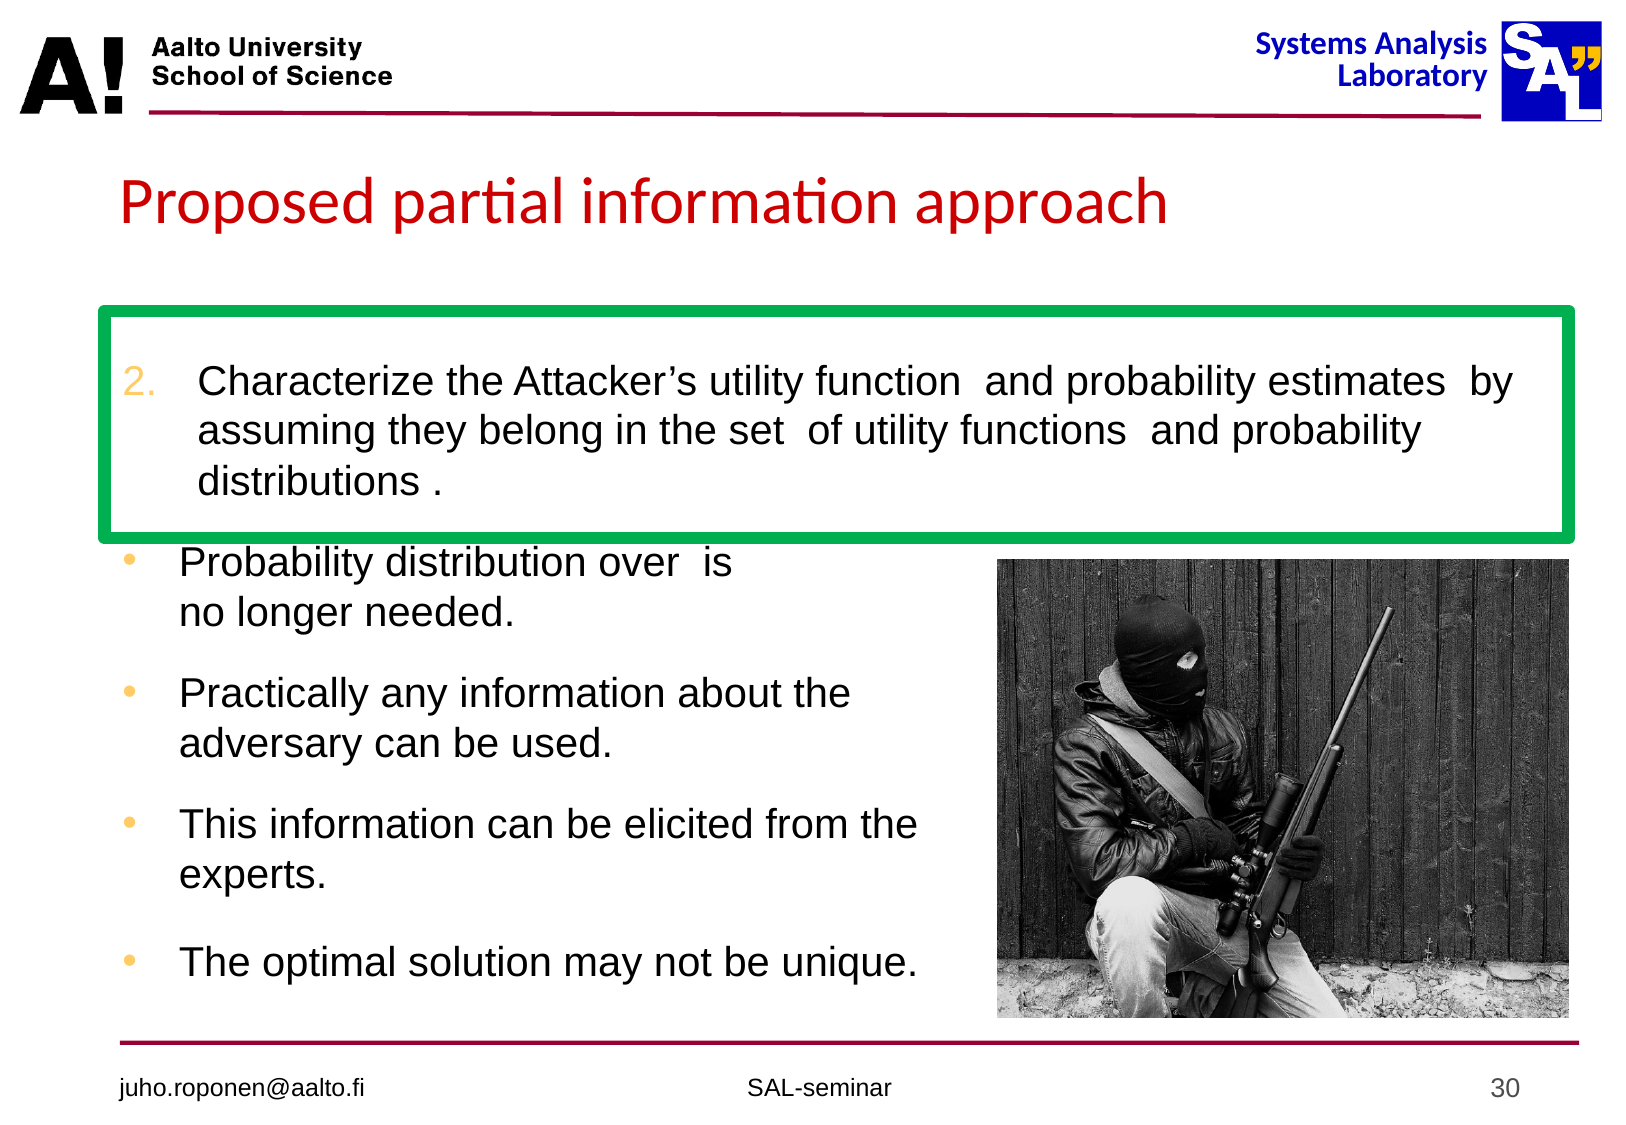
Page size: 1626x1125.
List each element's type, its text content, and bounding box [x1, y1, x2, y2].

picture [0, 0, 469, 191]
picture [997, 559, 1570, 1019]
text_box [104, 310, 1569, 539]
title Proposed partial information approach [104, 137, 1583, 245]
picture [1503, 23, 1601, 120]
